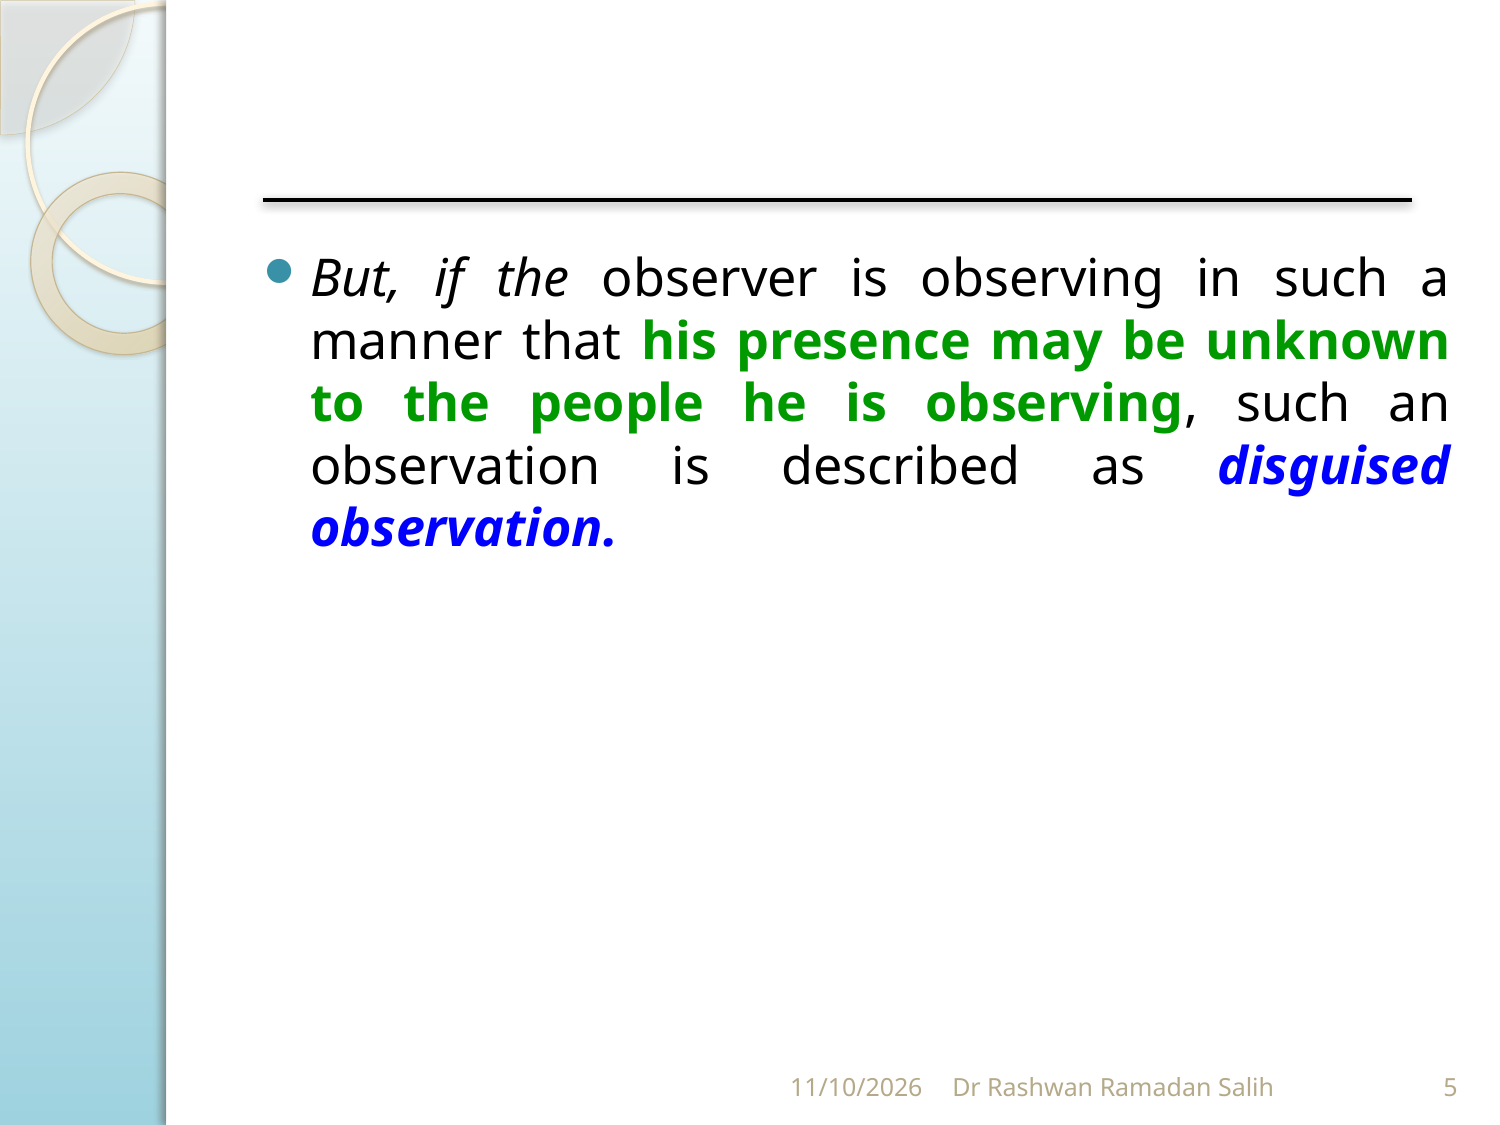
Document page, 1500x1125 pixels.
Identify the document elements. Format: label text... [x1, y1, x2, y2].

list But, if the observer is observing in such a manner that his presence may be unknown to the people he is observing, such an observation is described as disguised observation. [235, 237, 1466, 1025]
footer Dr Rashwan Ramadan Salih [937, 1034, 1413, 1113]
slide_number 5 [1413, 1034, 1488, 1113]
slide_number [587, 1034, 937, 1113]
